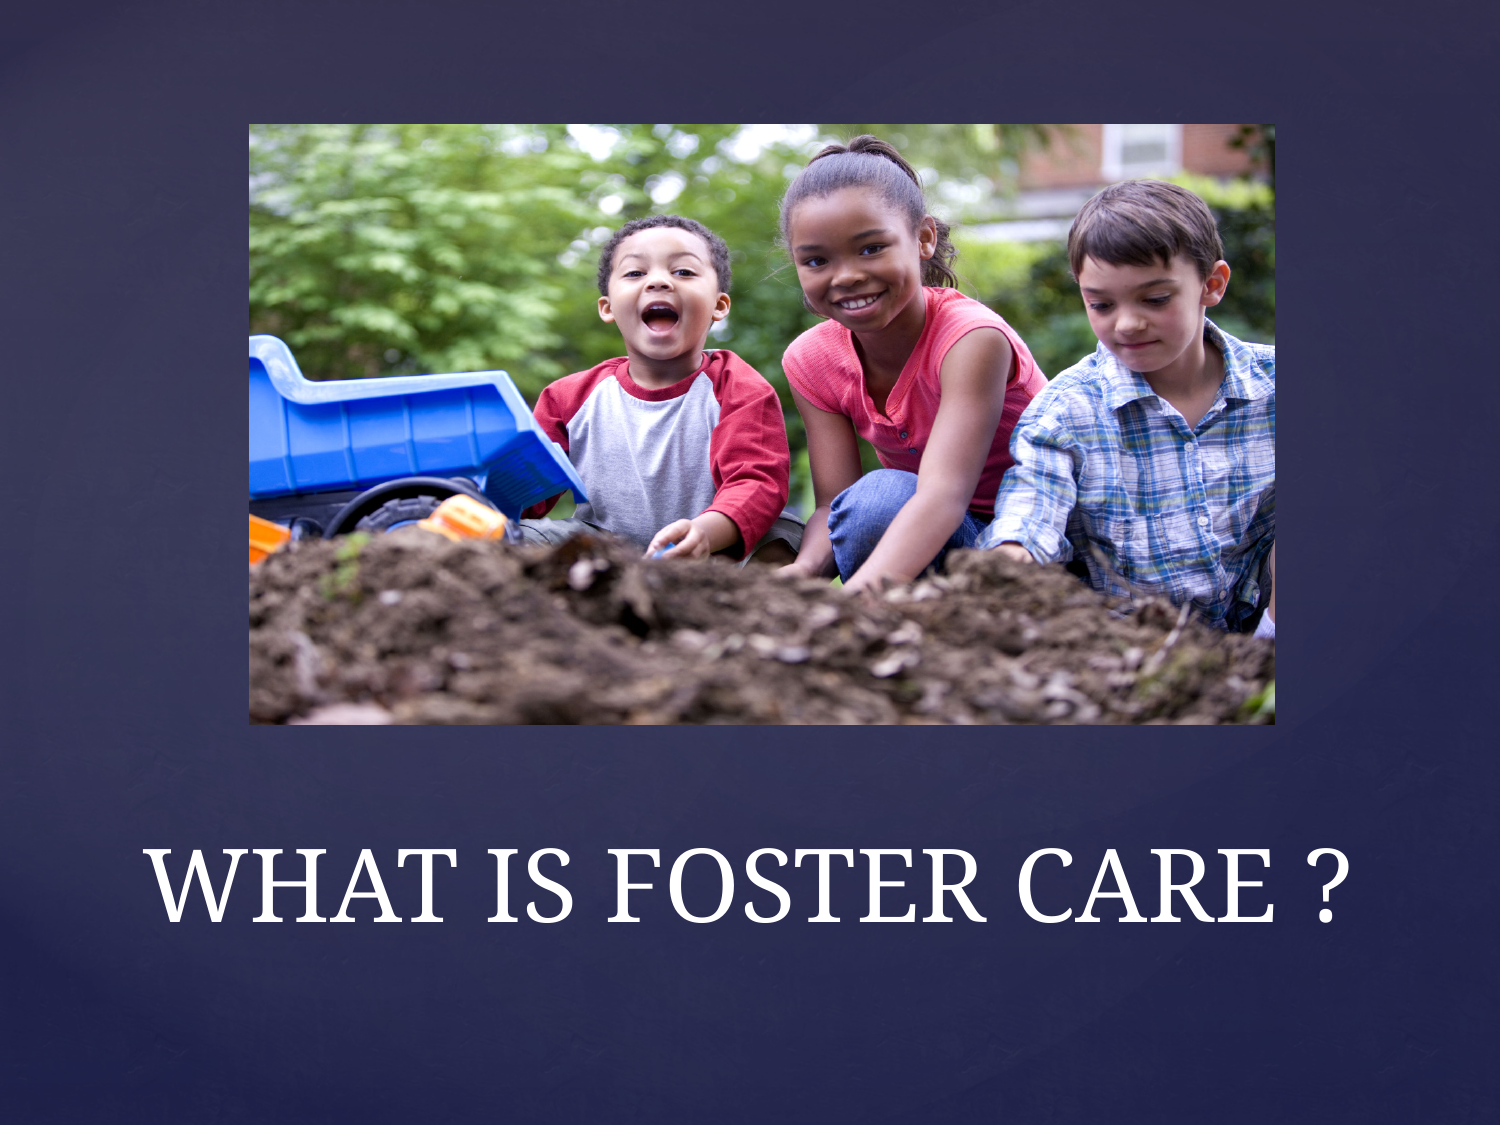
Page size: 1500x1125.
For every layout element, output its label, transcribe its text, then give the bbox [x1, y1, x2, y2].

title WHAT IS FOSTER CARE ? [127, 800, 1438, 950]
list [249, 124, 1276, 726]
